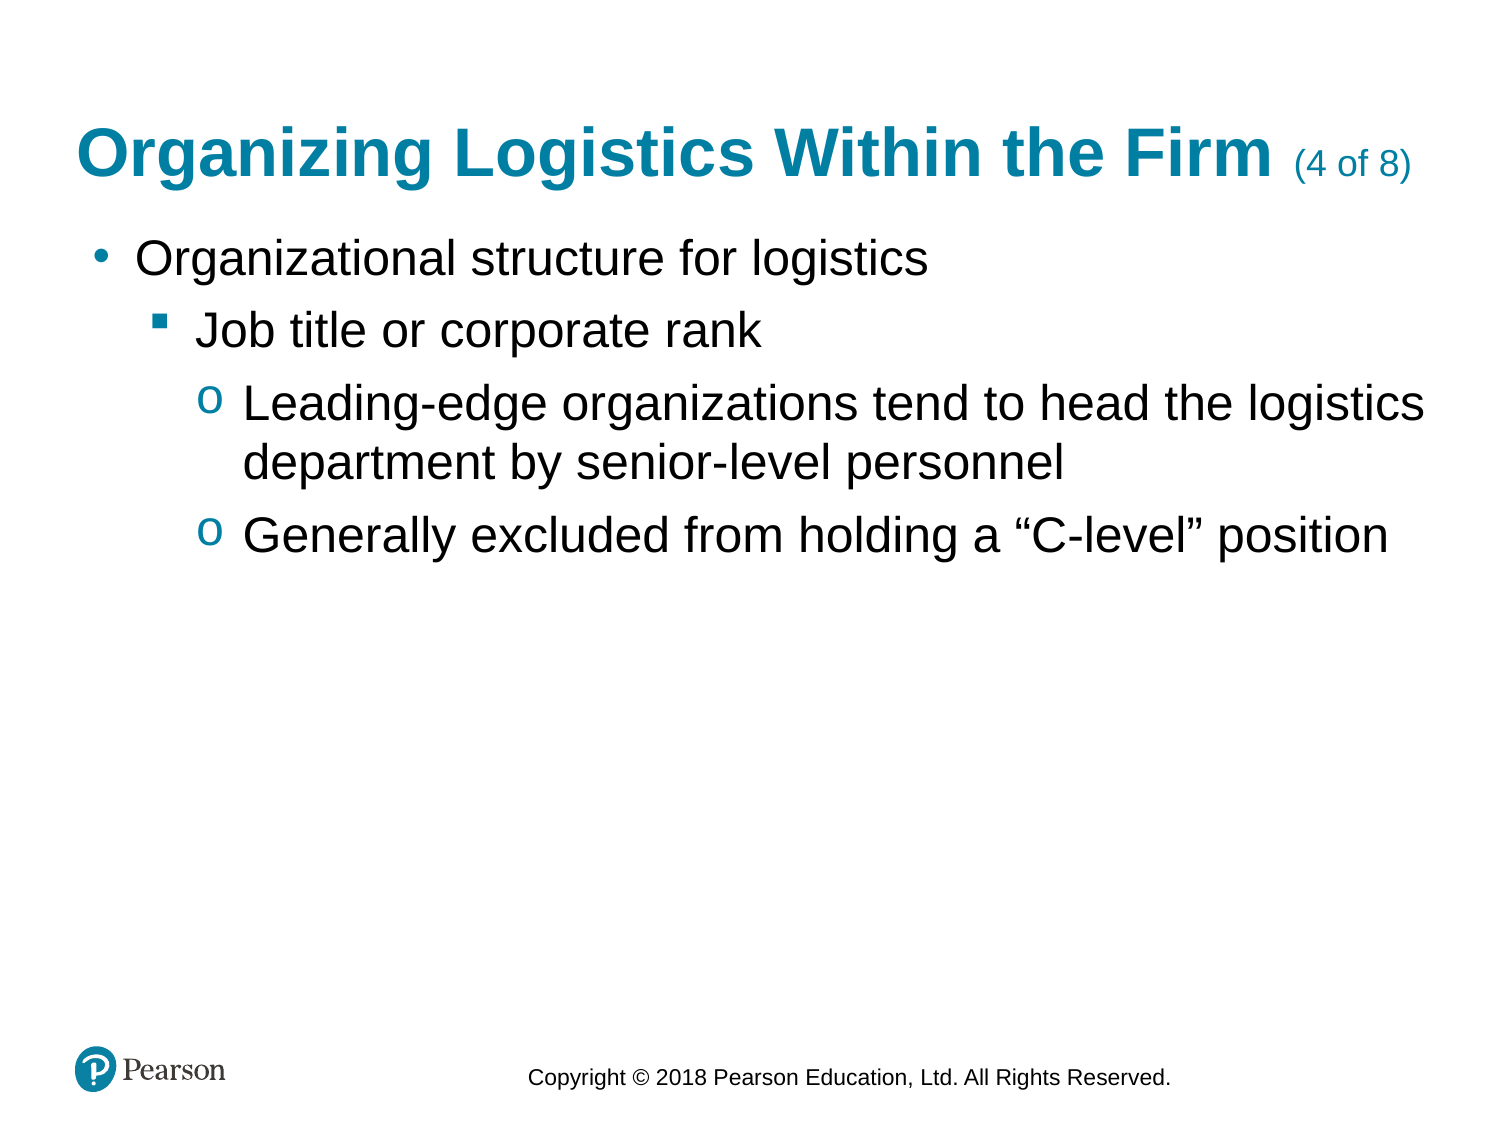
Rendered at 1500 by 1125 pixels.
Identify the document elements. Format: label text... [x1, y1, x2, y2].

list Organizational structure for logistics Job title or corporate rank Leading-edge organizations tend to head the logistics department by senior-level personnel Generally excluded from holding a “C-level” position [92, 224, 1438, 968]
title Organizing Logistics Within the Firm (4 of 8) [76, 87, 1427, 191]
